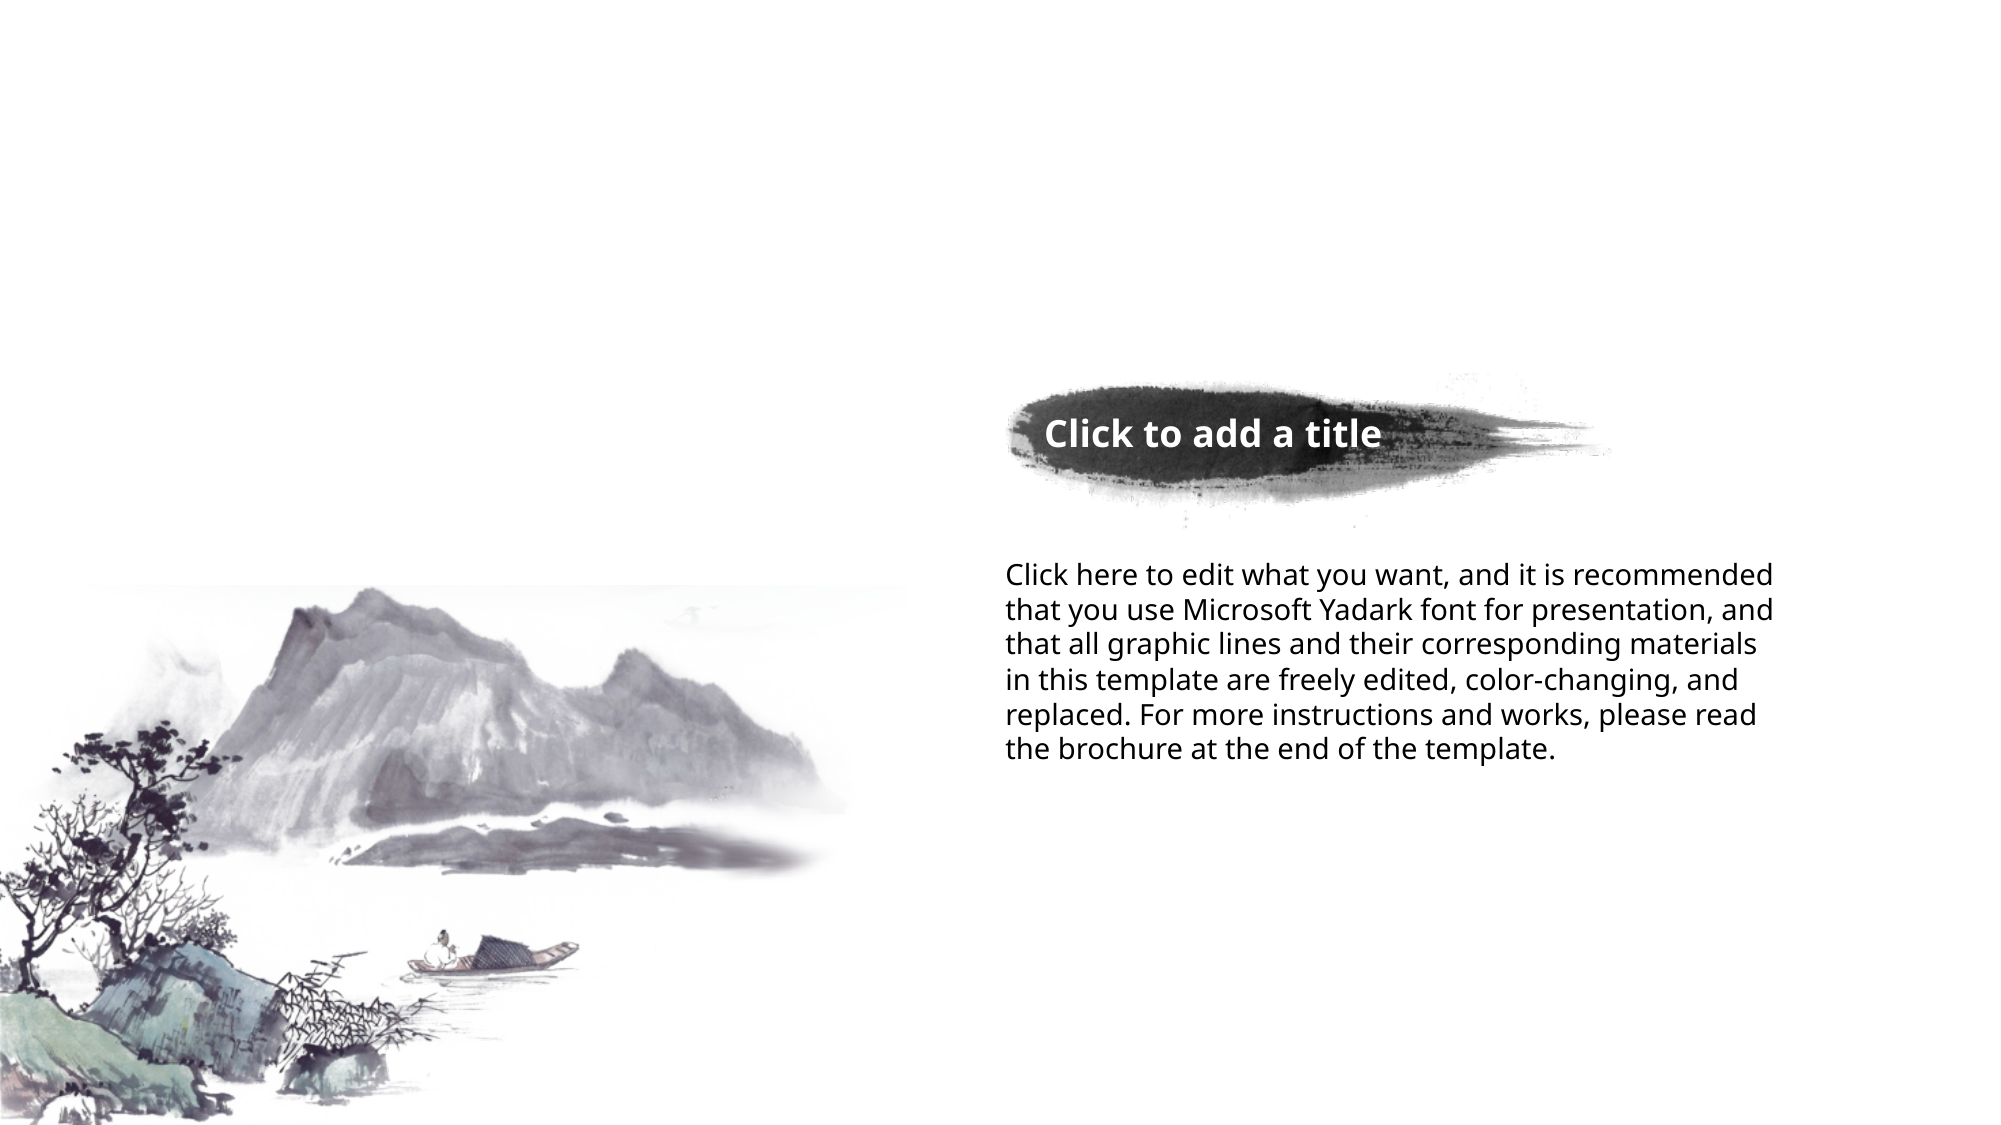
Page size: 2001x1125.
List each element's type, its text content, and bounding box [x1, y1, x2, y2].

text_box Click here to edit what you want, and it is recommended that you use Microsoft Yadark font for presentation, and that all graphic lines and their corresponding materials in this template are freely edited, color-changing, and replaced. For more instructions and works, please read the brochure at the end of the template. [990, 548, 1793, 774]
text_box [990, 373, 1613, 531]
picture [0, 585, 907, 1125]
